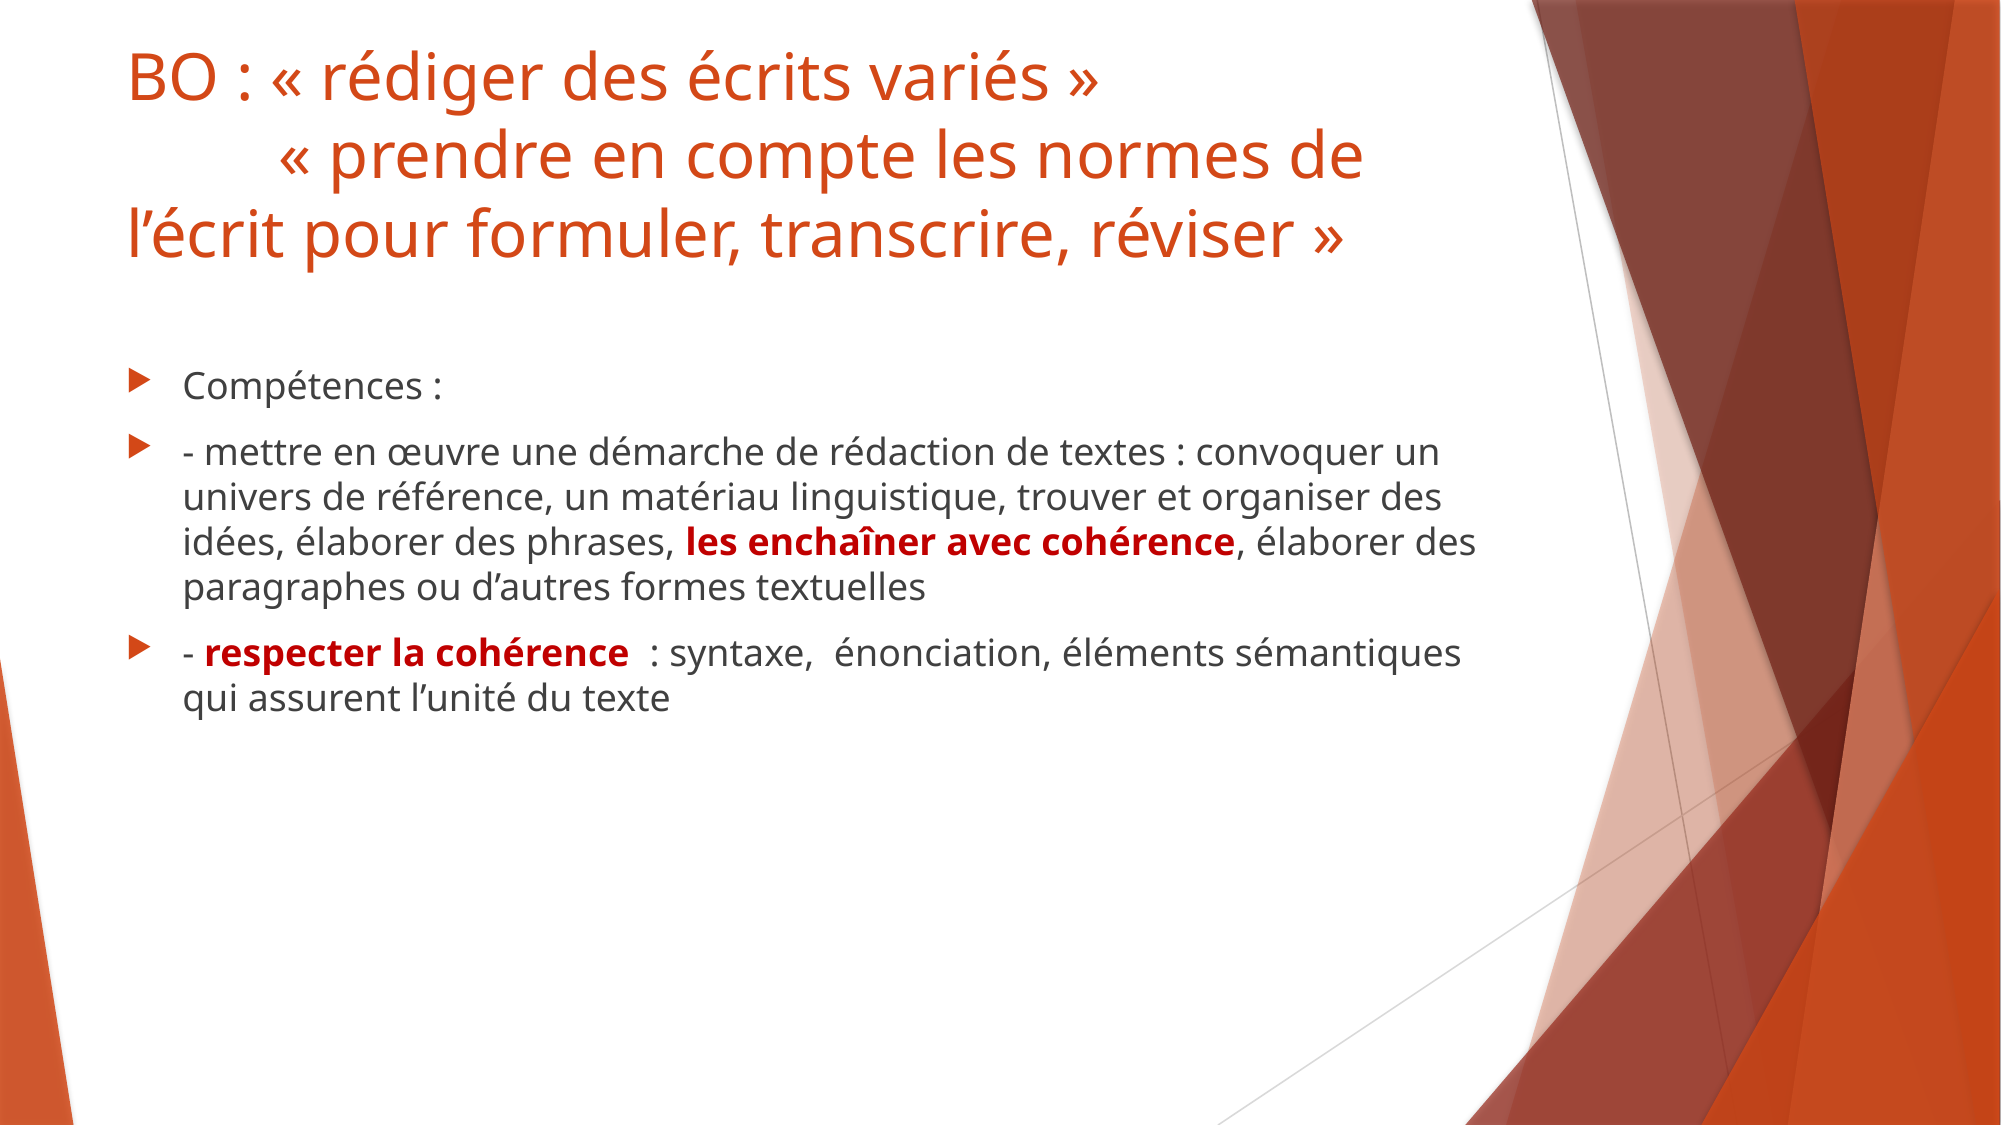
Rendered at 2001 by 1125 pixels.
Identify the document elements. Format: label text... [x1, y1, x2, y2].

title BO : « rédiger des écrits variés » « prendre en compte les normes de l’écrit pour formuler, transcrire, réviser » [111, 28, 1522, 283]
list Compétences : - mettre en œuvre une démarche de rédaction de textes : convoquer un univers de référence, un matériau linguistique, trouver et organiser des idées, élaborer des phrases, les enchaîner avec cohérence, élaborer des paragraphes ou d’autres formes textuelles - respecter la cohérence : syntaxe, énonciation, éléments sémantiques qui assurent l’unité du texte [111, 354, 1522, 992]
